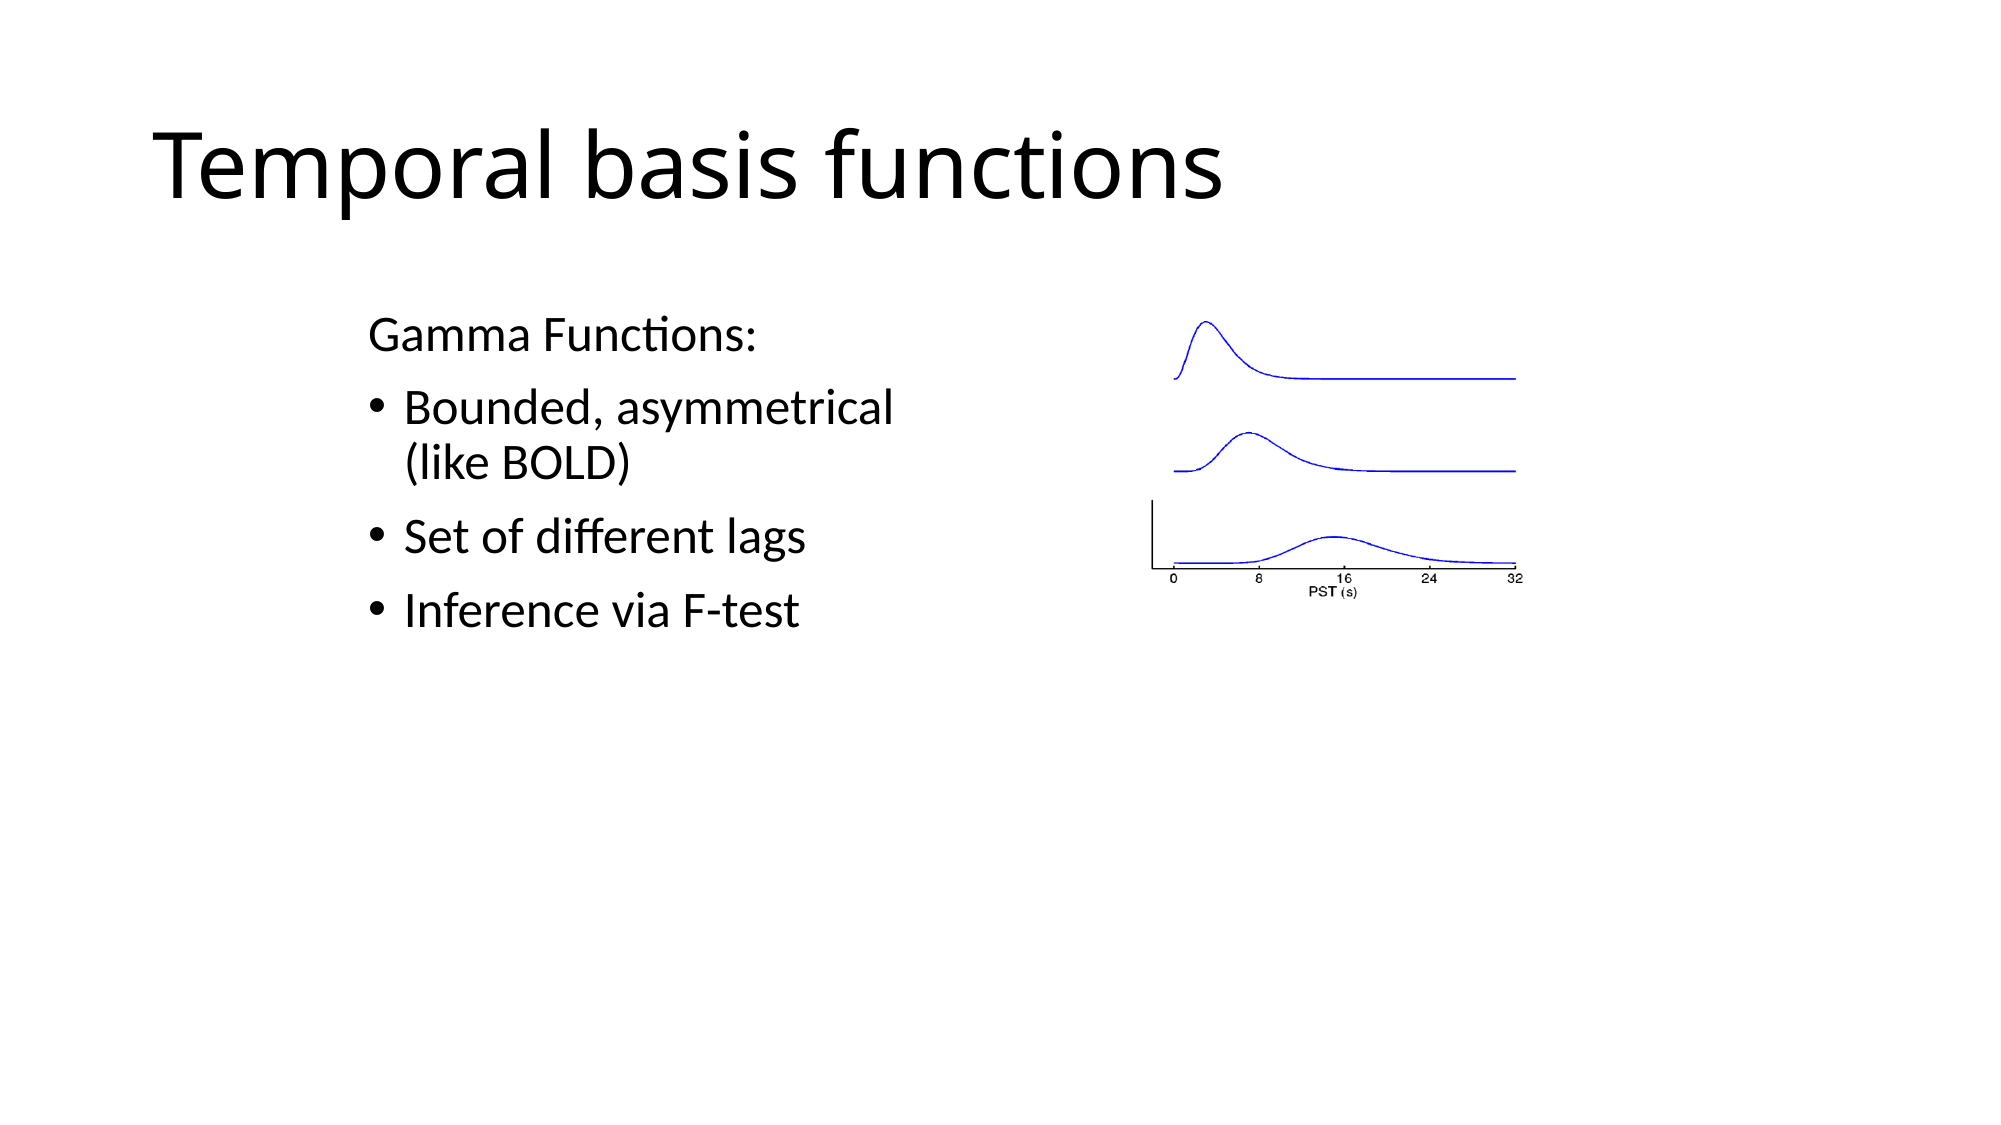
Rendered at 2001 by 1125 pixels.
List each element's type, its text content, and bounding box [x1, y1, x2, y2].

title Temporal basis functions [137, 59, 1863, 278]
list Gamma Functions: Bounded, asymmetrical (like BOLD) Set of different lags Inference via F-test [353, 299, 991, 648]
picture [1091, 292, 1560, 603]
